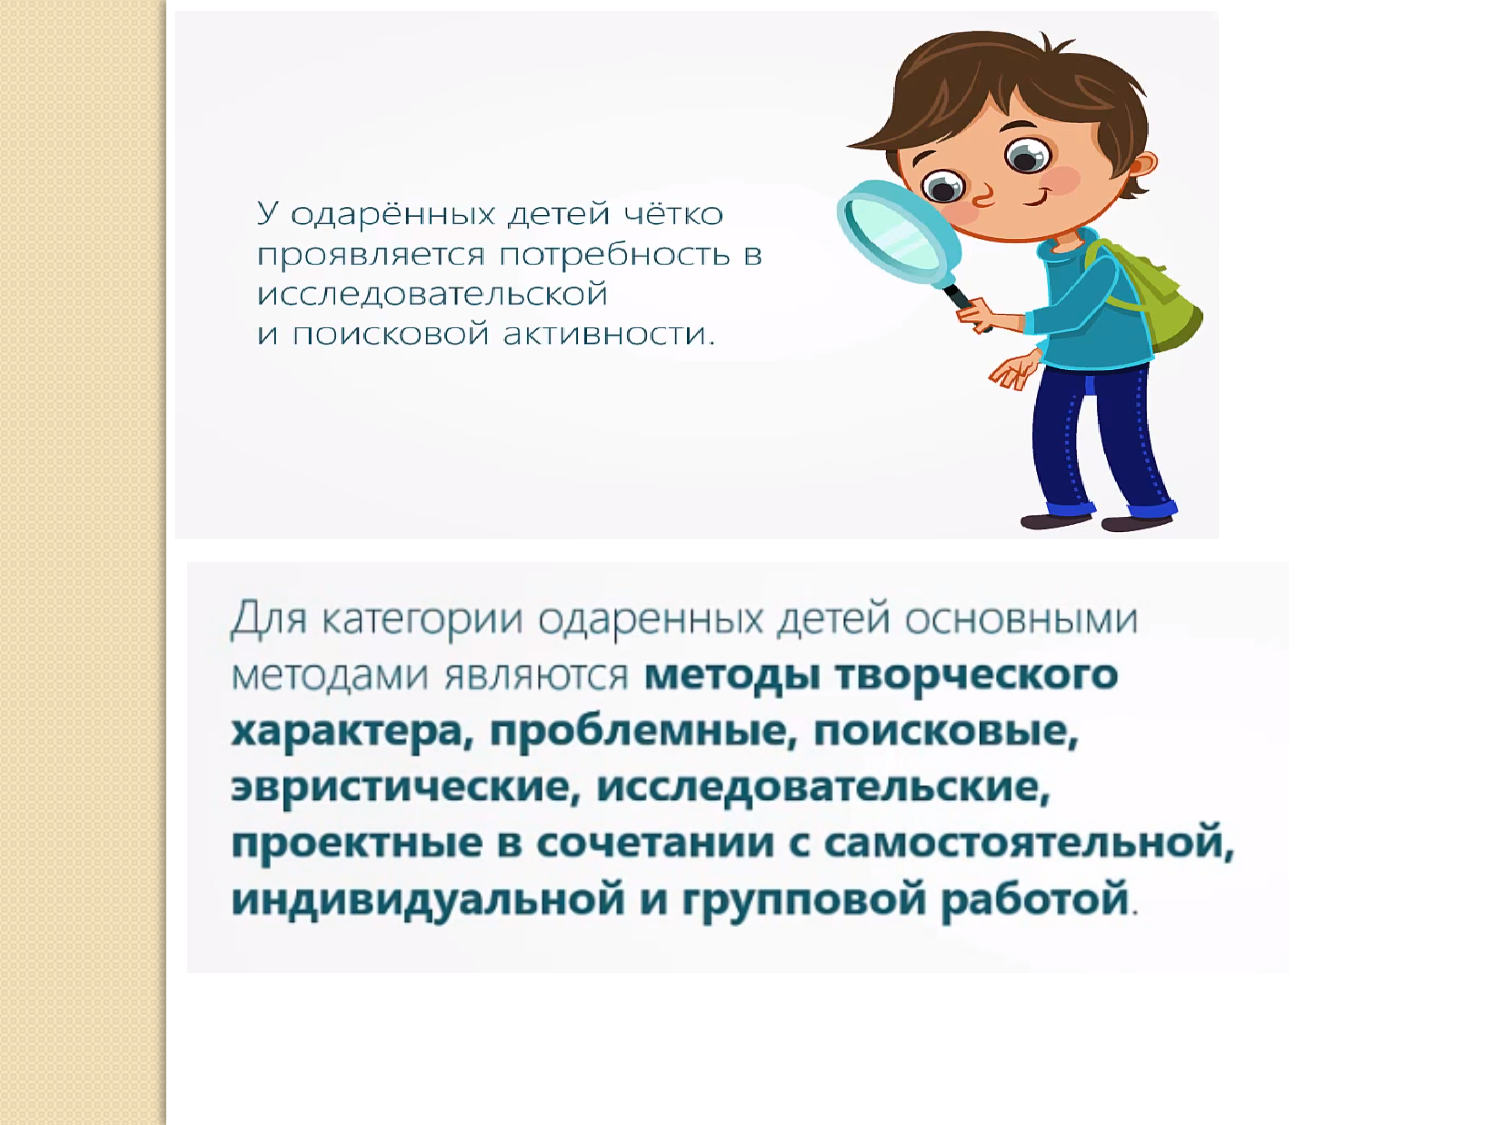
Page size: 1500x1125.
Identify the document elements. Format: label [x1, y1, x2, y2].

picture [187, 562, 1290, 973]
picture [175, 11, 1219, 540]
